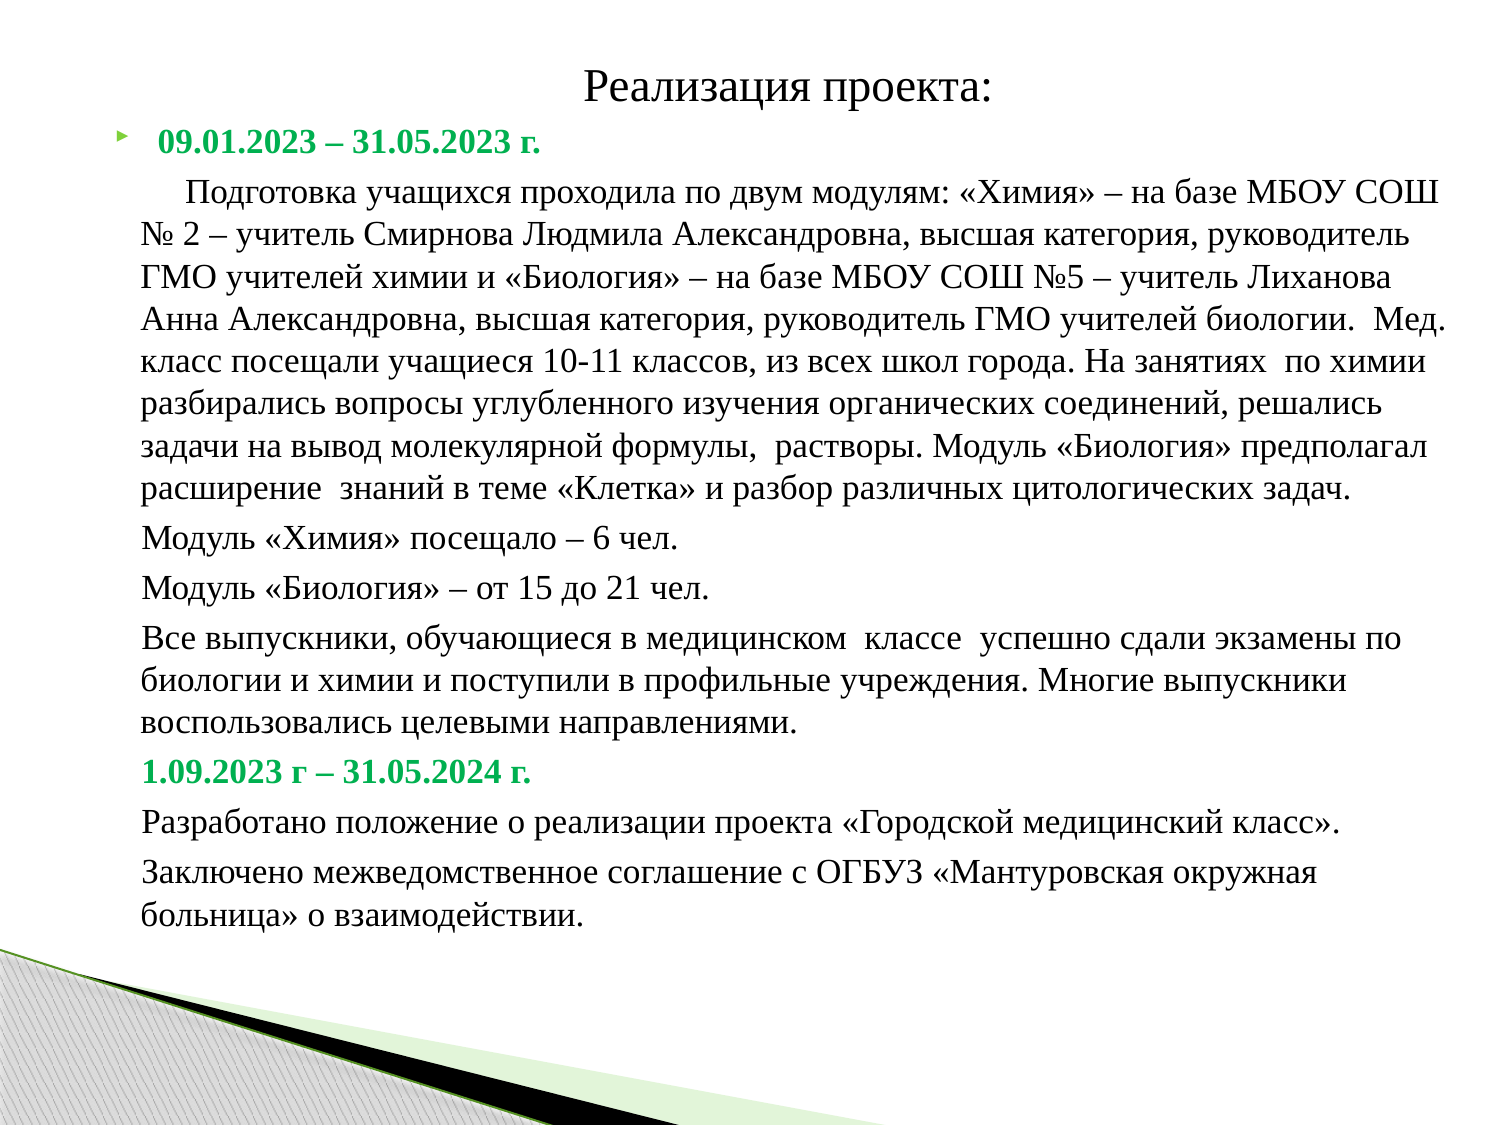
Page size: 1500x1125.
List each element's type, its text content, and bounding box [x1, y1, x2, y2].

subtitle Реализация проекта: 09.01.2023 – 31.05.2023 г. Подготовка учащихся проходила по двум модулям: «Химия» – на базе МБОУ СОШ № 2 – учитель Смирнова Людмила Александровна, высшая категория, руководитель ГМО учителей химии и «Биология» – на базе МБОУ СОШ №5 – учитель Лиханова Анна Александровна, высшая категория, руководитель ГМО учителей биологии. Мед. класс посещали учащиеся 10-11 классов, из всех школ города. На занятиях по химии разбирались вопросы углубленного изучения органических соединений, решались задачи на вывод молекулярной формулы, растворы. Модуль «Биология» предполагал расширение знаний в теме «Клетка» и разбор различных цитологических задач. Модуль «Химия» посещало – 6 чел. Модуль «Биология» – от 15 до 21 чел. Все выпускники, обучающиеся в медицинском классе успешно сдали экзамены по биологии и химии и поступили в профильные учреждения. Многие выпускники воспользовались целевыми направлениями. 1.09.2023 г – 31.05.2024 г. Разработано положение о реализации проекта «Городской медицинский класс». Заключено межведомственное соглашение с ОГБУЗ «Мантуровская окружная больница» о взаимодействии. [82, 46, 1477, 950]
